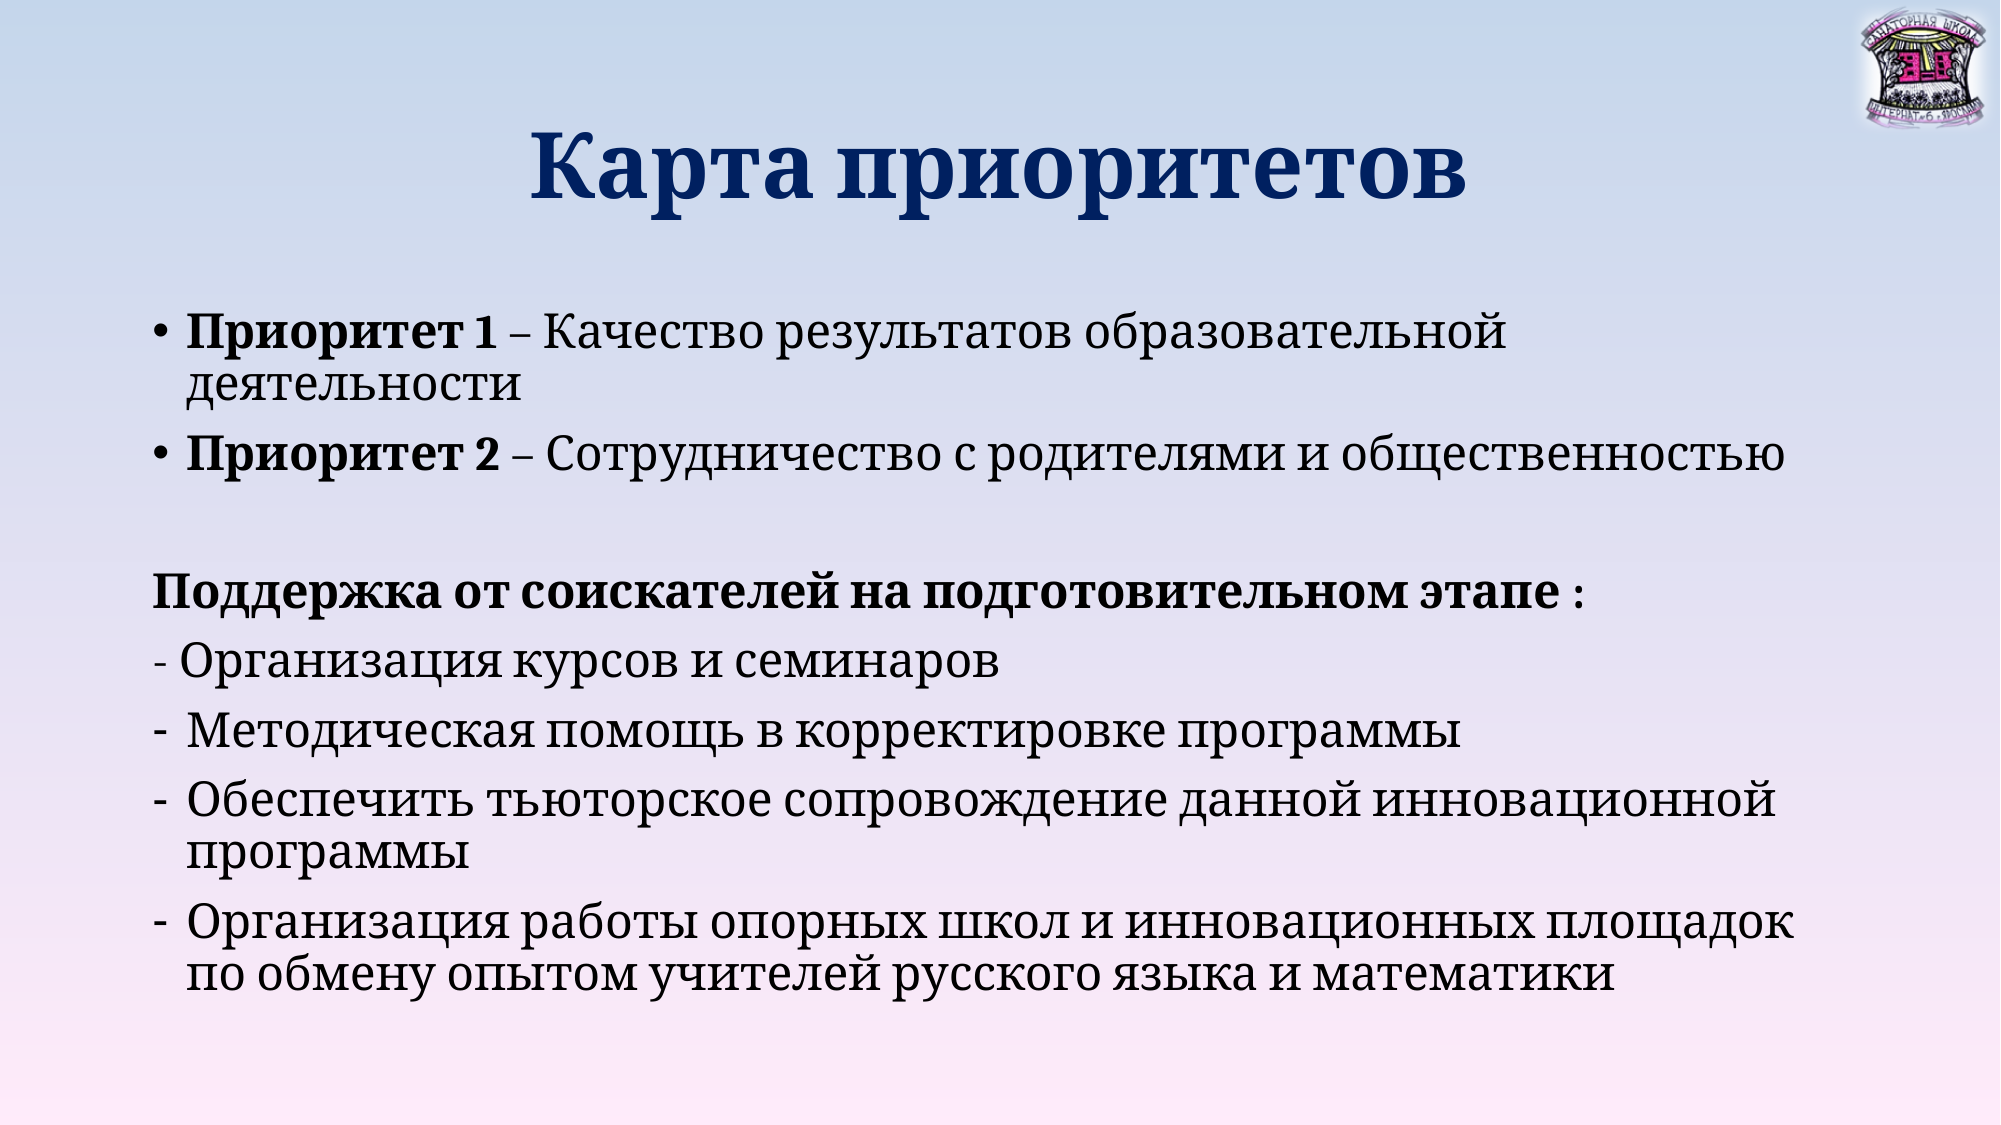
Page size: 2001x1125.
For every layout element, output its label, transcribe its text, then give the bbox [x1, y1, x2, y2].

title Карта приоритетов [137, 59, 1863, 278]
list Приоритет 1 – Качество результатов образовательной деятельности Приоритет 2 – Сотрудничество с родителями и общественностью Поддержка от соискателей на подготовительном этапе : - Организация курсов и семинаров Методическая помощь в корректировке программы Обеспечить тьюторское сопровождение данной инновационной программы Организация работы опорных школ и инновационных площадок по обмену опытом учителей русского языка и математики [137, 299, 1863, 1014]
picture [1847, 0, 2000, 138]
